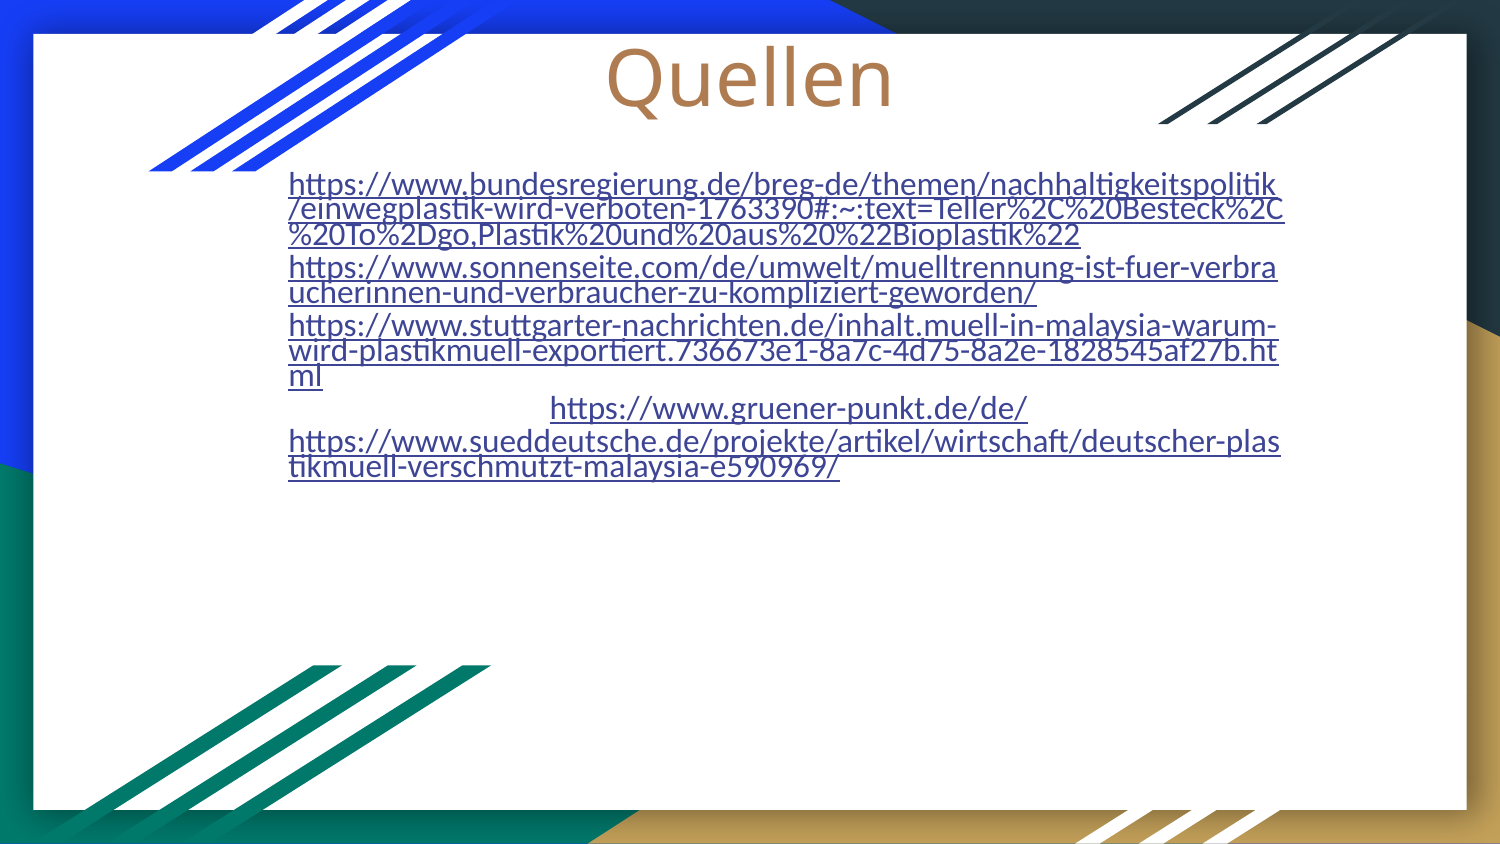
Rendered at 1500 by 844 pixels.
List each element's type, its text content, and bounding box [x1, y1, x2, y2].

subtitle https://www.bundesregierung.de/breg-de/themen/nachhaltigkeitspolitik/einwegplastik-wird-verboten-1763390#:~:text=Teller%2C%20Besteck%2C%20To%2Dgo,Plastik%20und%20aus%20%22Bioplastik%22 https://www.sonnenseite.com/de/umwelt/muelltrennung-ist-fuer-verbraucherinnen-und-verbraucher-zu-kompliziert-geworden/ https://www.stuttgarter-nachrichten.de/inhalt.muell-in-malaysia-warum-wird-plastikmuell-exportiert.736673e1-8a7c-4d75-8a2e-1828545af27b.html https://www.gruener-punkt.de/de/ https://www.sueddeutsche.de/projekte/artikel/wirtschaft/deutscher-plastikmuell-verschmutzt-malaysia-e590969/ [273, 154, 1304, 741]
title Quellen [310, 0, 1190, 154]
